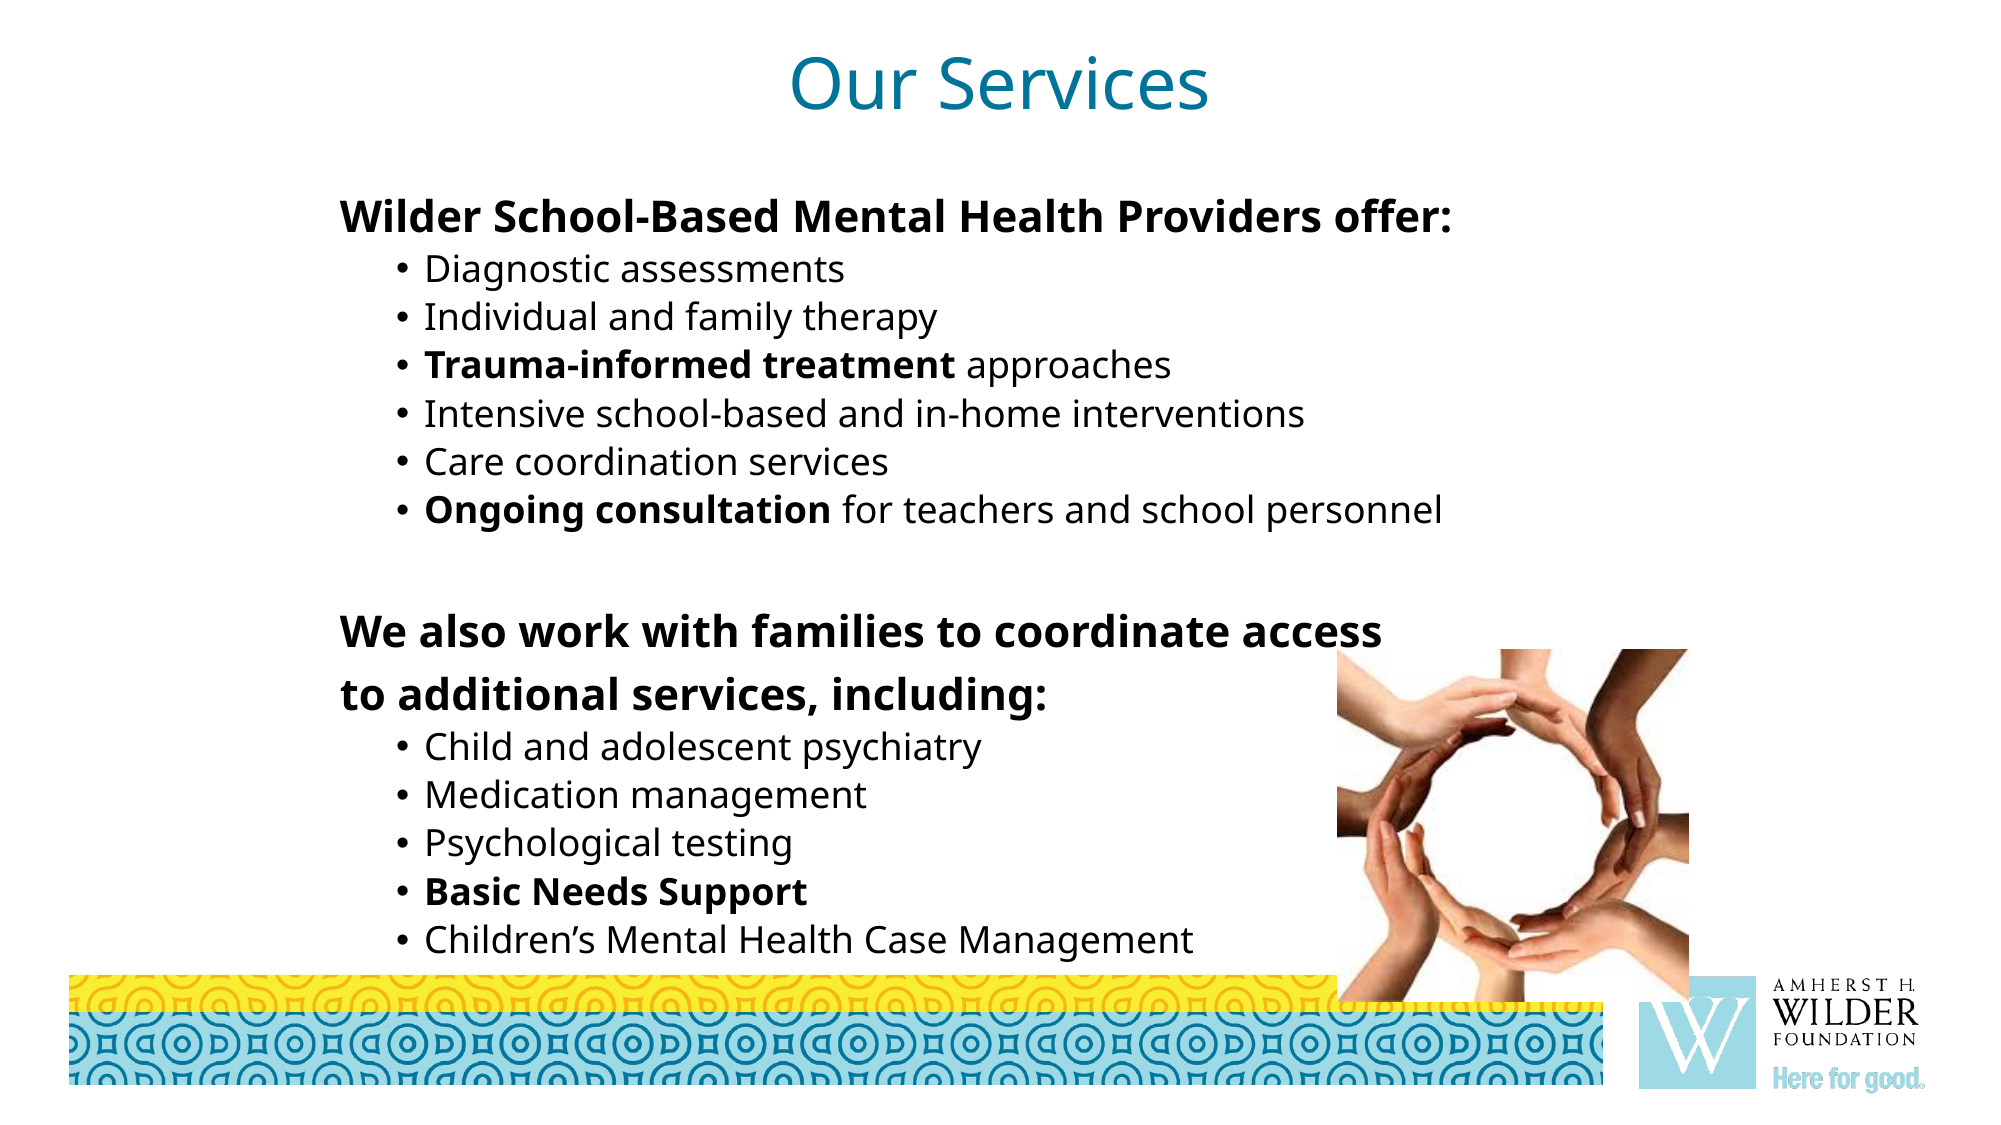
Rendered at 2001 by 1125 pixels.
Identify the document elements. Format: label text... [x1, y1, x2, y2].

picture [1231, 1077, 1240, 1085]
picture [353, 1018, 462, 1085]
picture [666, 1077, 675, 1085]
picture [697, 1018, 719, 1023]
picture [922, 1018, 944, 1023]
picture [1594, 1030, 1603, 1058]
picture [1456, 1077, 1465, 1085]
picture [1343, 1077, 1352, 1085]
picture [1155, 1077, 1164, 1085]
list Wilder School-Based Mental Health Providers offer: Diagnostic assessments Individual and family therapy Trauma-informed treatment approaches Intensive school-based and in-home interventions Care coordination services Ongoing consultation for teachers and school personnel We also work with families to coordinate access to additional services, including: Child and adolescent psychiatry Medication management Psychological testing Basic Needs Support Children’s Mental Health Case Management [324, 187, 1675, 1018]
picture [429, 1018, 612, 1085]
picture [1331, 1065, 1364, 1085]
picture [1556, 1065, 1589, 1085]
picture [69, 973, 387, 1085]
picture [1143, 1018, 1251, 1085]
picture [103, 1077, 112, 1085]
picture [804, 1018, 913, 1085]
picture [1118, 1077, 1127, 1085]
picture [1562, 1018, 1583, 1023]
picture [403, 1077, 412, 1085]
picture [1105, 1065, 1139, 1085]
picture [1531, 1077, 1540, 1085]
picture [1337, 649, 1931, 1099]
picture [472, 1018, 493, 1023]
picture [704, 1077, 712, 1085]
picture [654, 1018, 838, 1085]
picture [69, 1027, 86, 1061]
picture [478, 1078, 487, 1085]
picture [779, 1077, 788, 1085]
picture [177, 1077, 187, 1085]
picture [316, 1065, 349, 1085]
picture [1368, 1018, 1476, 1085]
picture [1380, 1077, 1390, 1085]
picture [1079, 1077, 1089, 1085]
picture [966, 1077, 976, 1085]
picture [1493, 1077, 1502, 1085]
picture [767, 1065, 800, 1085]
picture [1041, 1077, 1051, 1085]
picture [1481, 1065, 1514, 1085]
picture [1305, 1077, 1315, 1085]
picture [692, 1065, 724, 1085]
picture [992, 1065, 1026, 1085]
picture [91, 1065, 124, 1085]
picture [1256, 1065, 1289, 1085]
picture [69, 1039, 74, 1049]
picture [1004, 1077, 1013, 1085]
title Our Services [50, 39, 1950, 233]
picture [69, 1077, 74, 1085]
picture [542, 1065, 574, 1085]
picture [1568, 1078, 1577, 1085]
picture [328, 1077, 337, 1085]
picture [516, 1077, 525, 1085]
picture [854, 1077, 863, 1085]
picture [290, 1077, 300, 1085]
picture [579, 1018, 687, 1085]
picture [1261, 1018, 1283, 1023]
picture [241, 1065, 274, 1085]
picture [998, 1018, 1020, 1023]
picture [140, 1077, 149, 1085]
picture [816, 1077, 825, 1085]
picture [365, 1077, 375, 1085]
picture [466, 1065, 499, 1085]
picture [554, 1078, 562, 1085]
picture [1029, 1018, 1176, 1085]
picture [891, 1077, 901, 1085]
picture [1267, 1077, 1277, 1085]
picture [741, 1077, 750, 1085]
picture [879, 1018, 1063, 1085]
picture [1443, 1018, 1603, 1085]
picture [253, 1077, 262, 1085]
picture [1487, 1018, 1508, 1023]
picture [547, 1018, 569, 1023]
picture [629, 1077, 638, 1085]
picture [591, 1077, 600, 1085]
picture [1111, 1018, 1133, 1023]
picture [441, 1077, 450, 1085]
picture [1418, 1077, 1427, 1085]
picture [929, 1077, 938, 1085]
picture [772, 1018, 794, 1023]
picture [215, 1077, 225, 1085]
picture [1218, 1018, 1402, 1085]
picture [1192, 1077, 1202, 1085]
picture [917, 1065, 950, 1085]
picture [1336, 1018, 1358, 1023]
